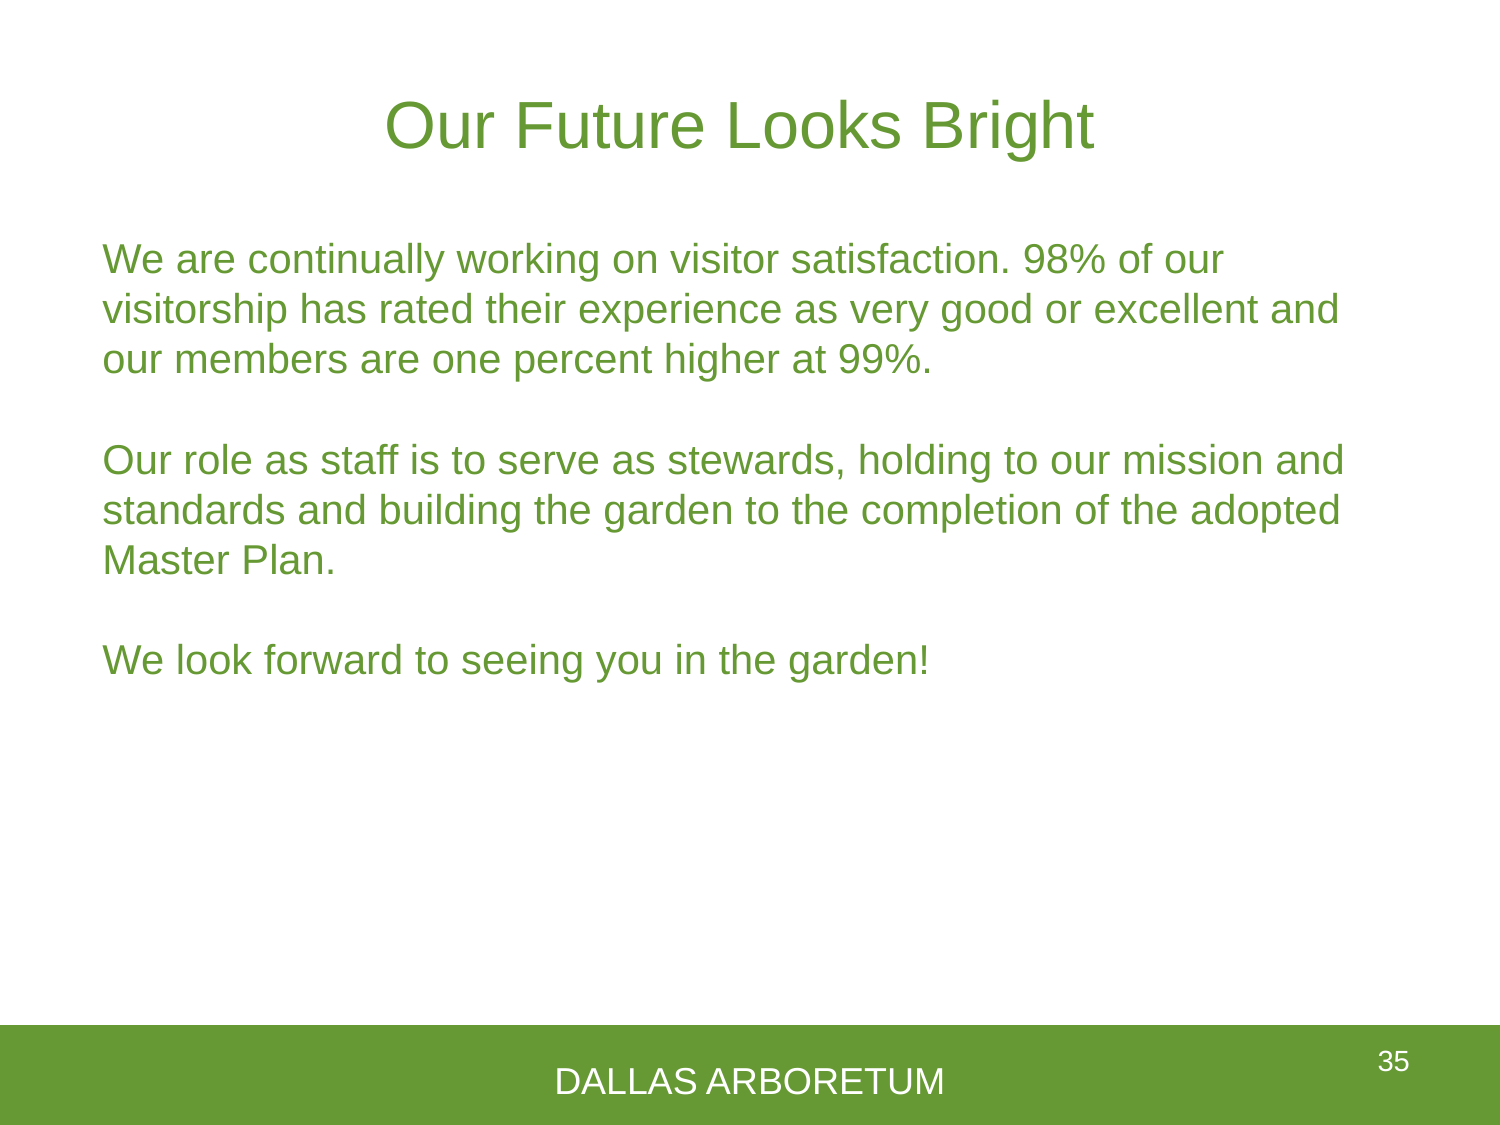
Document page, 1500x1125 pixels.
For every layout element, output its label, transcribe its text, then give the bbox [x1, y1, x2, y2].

text_box Our Future Looks Bright [74, 75, 1425, 263]
text_box We are continually working on visitor satisfaction. 98% of our visitorship has rated their experience as very good or excellent and our members are one percent higher at 99%. Our role as staff is to serve as stewards, holding to our mission and standards and building the garden to the completion of the adopted Master Plan. We look forward to seeing you in the garden! [87, 263, 1425, 743]
slide_number 35 [1074, 1034, 1426, 1113]
